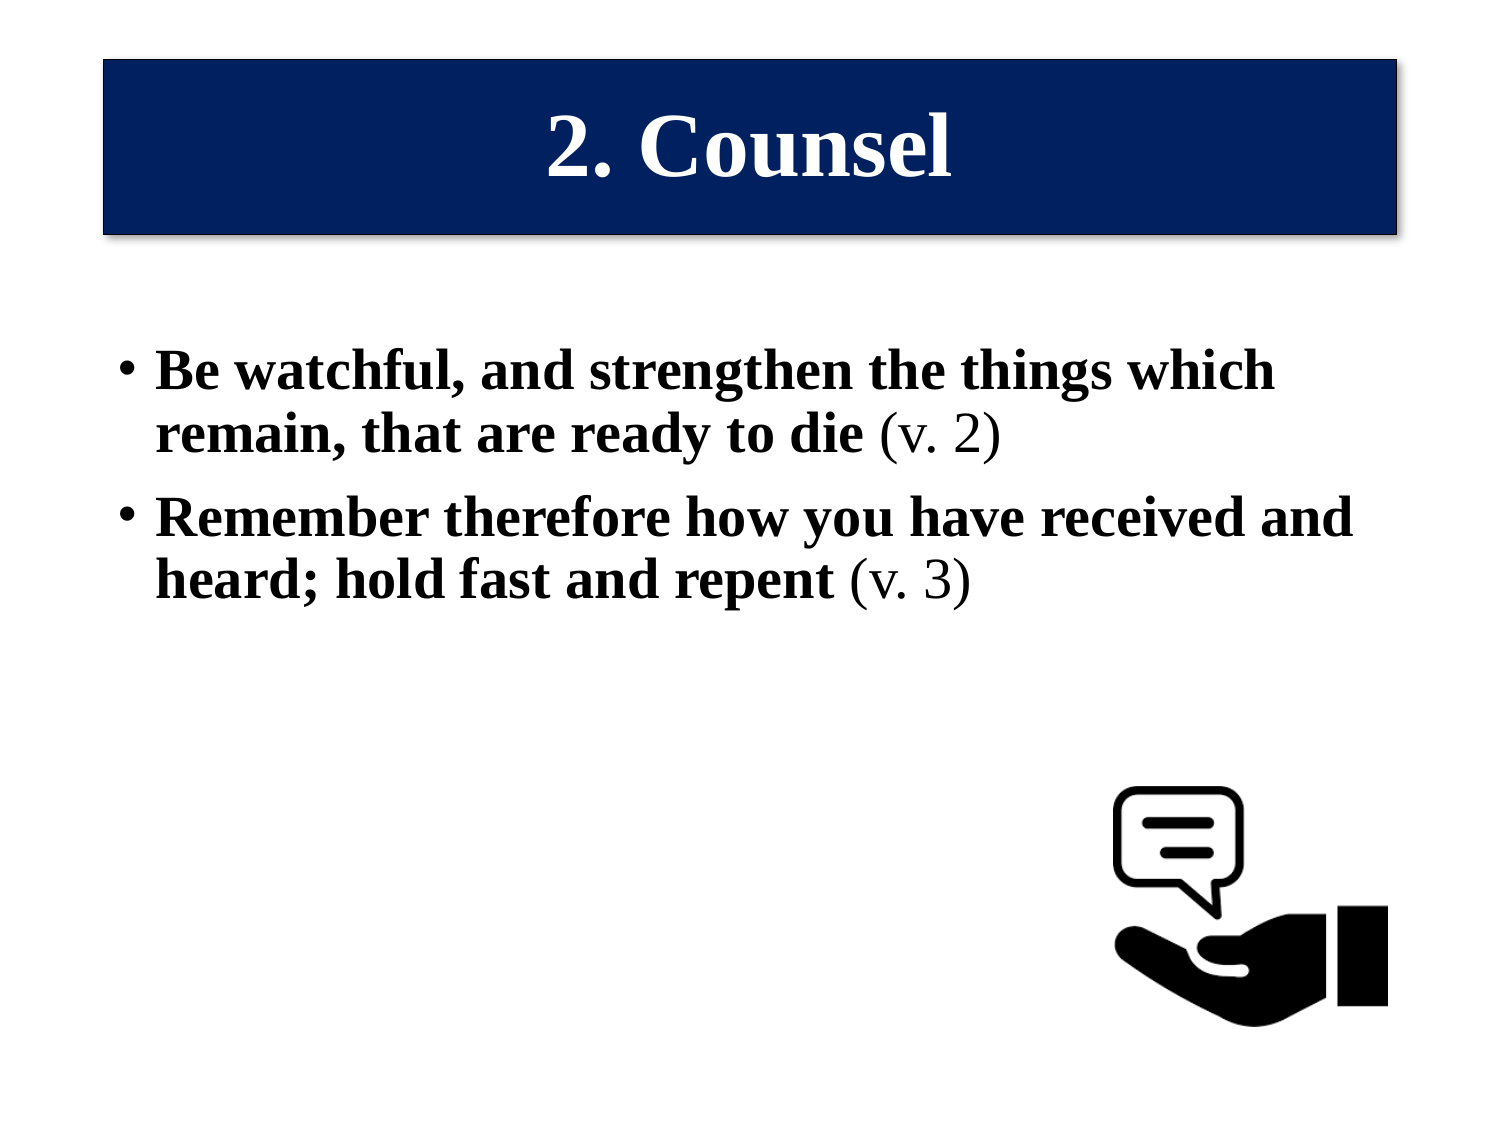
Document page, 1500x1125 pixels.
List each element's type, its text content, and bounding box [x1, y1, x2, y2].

picture [1113, 786, 1388, 1027]
title 2. Counsel [103, 59, 1397, 235]
list Be watchful, and strengthen the things which remain, that are ready to die (v. 2) Remember therefore how you have received and heard; hold fast and repent (v. 3) [103, 331, 1397, 1014]
